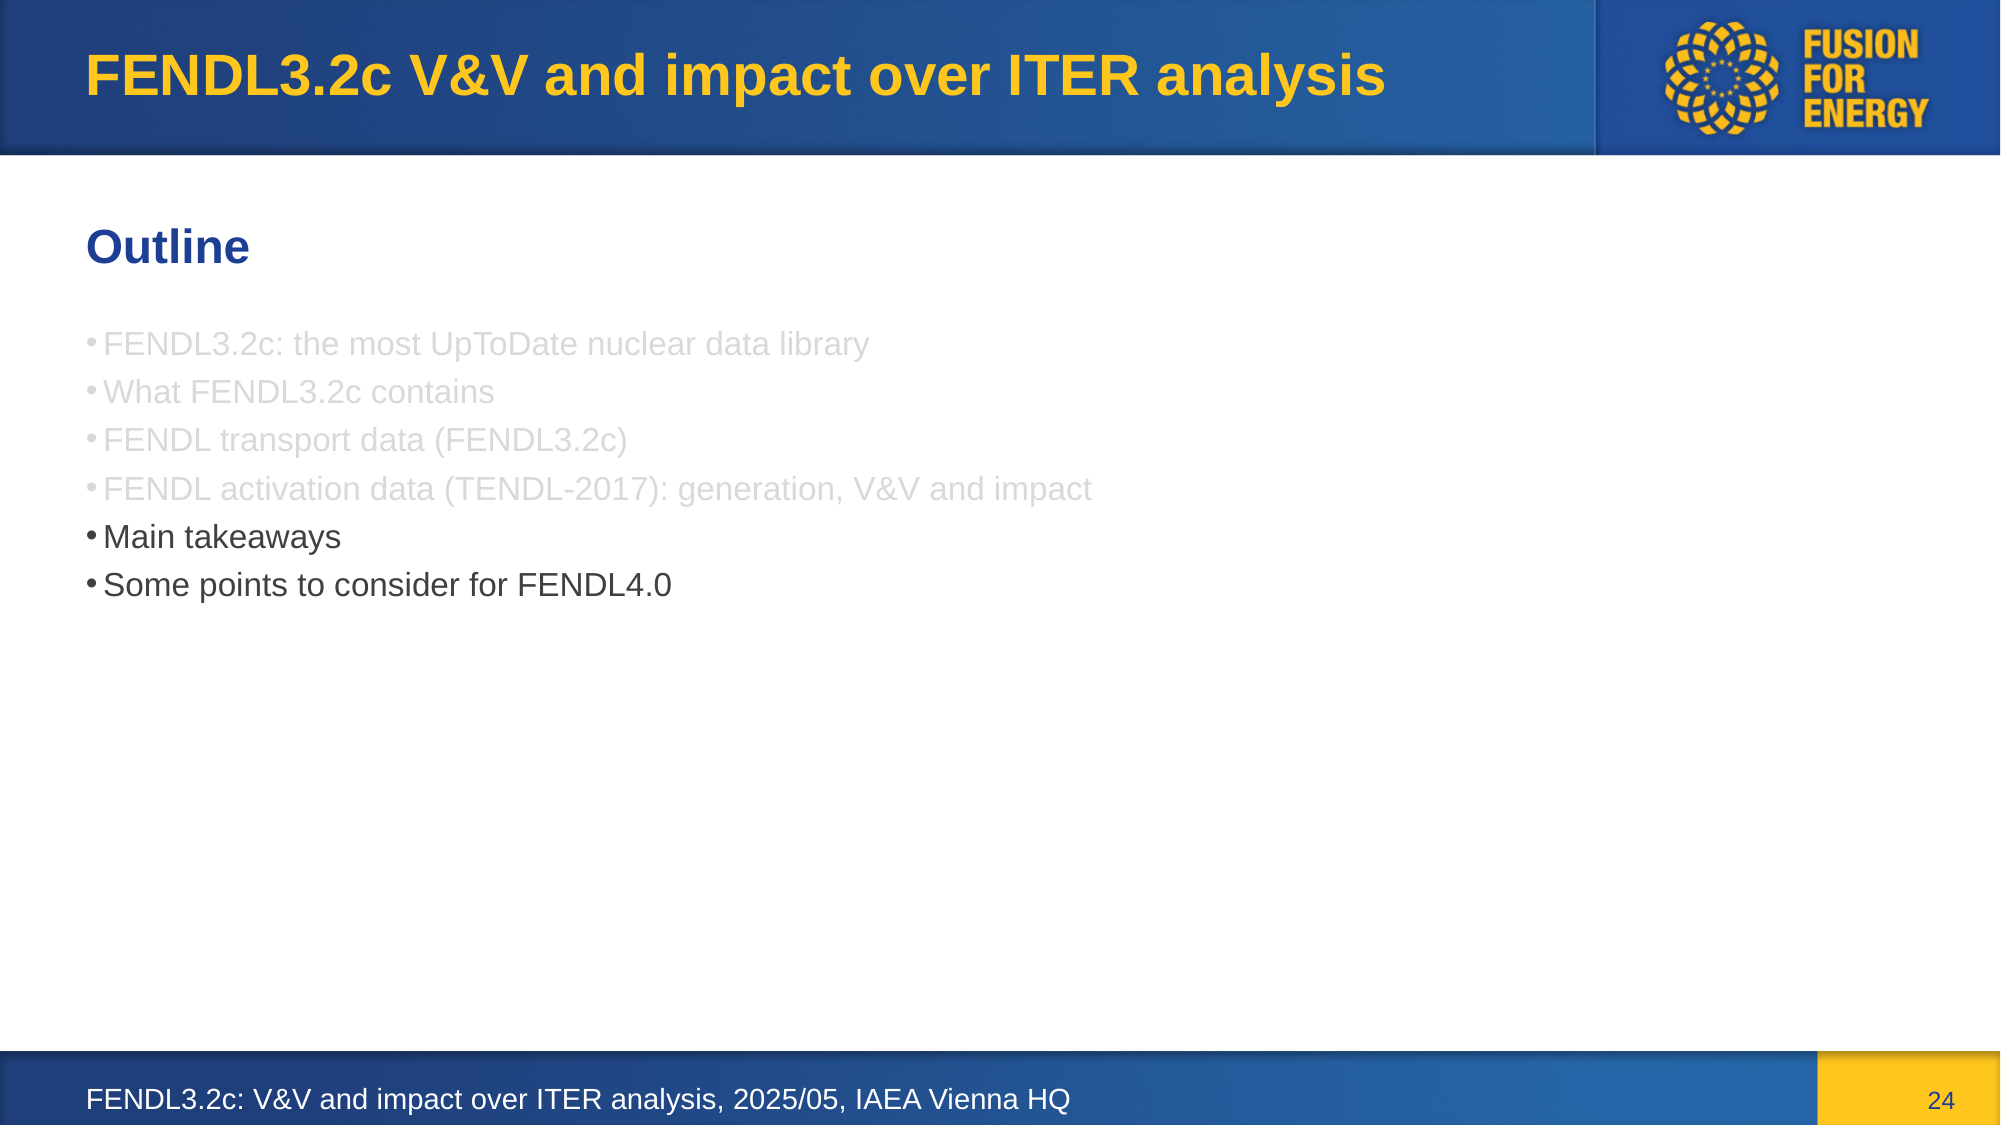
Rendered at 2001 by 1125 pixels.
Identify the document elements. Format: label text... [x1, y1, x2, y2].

footer FENDL3.2c: V&V and impact over ITER analysis, 2025/05, IAEA Vienna HQ [70, 1070, 1741, 1125]
slide_number 24 [1819, 1069, 1971, 1125]
picture [0, 0, 2001, 1125]
title FENDL3.2c V&V and impact over ITER analysis [70, 41, 1457, 116]
list Outline [70, 208, 1914, 282]
list FENDL3.2c: the most UpToDate nuclear data library What FENDL3.2c contains FENDL transport data (FENDL3.2c) FENDL activation data (TENDL-2017): generation, V&V and impact Main takeaways Some points to consider for FENDL4.0 [70, 314, 1914, 1012]
